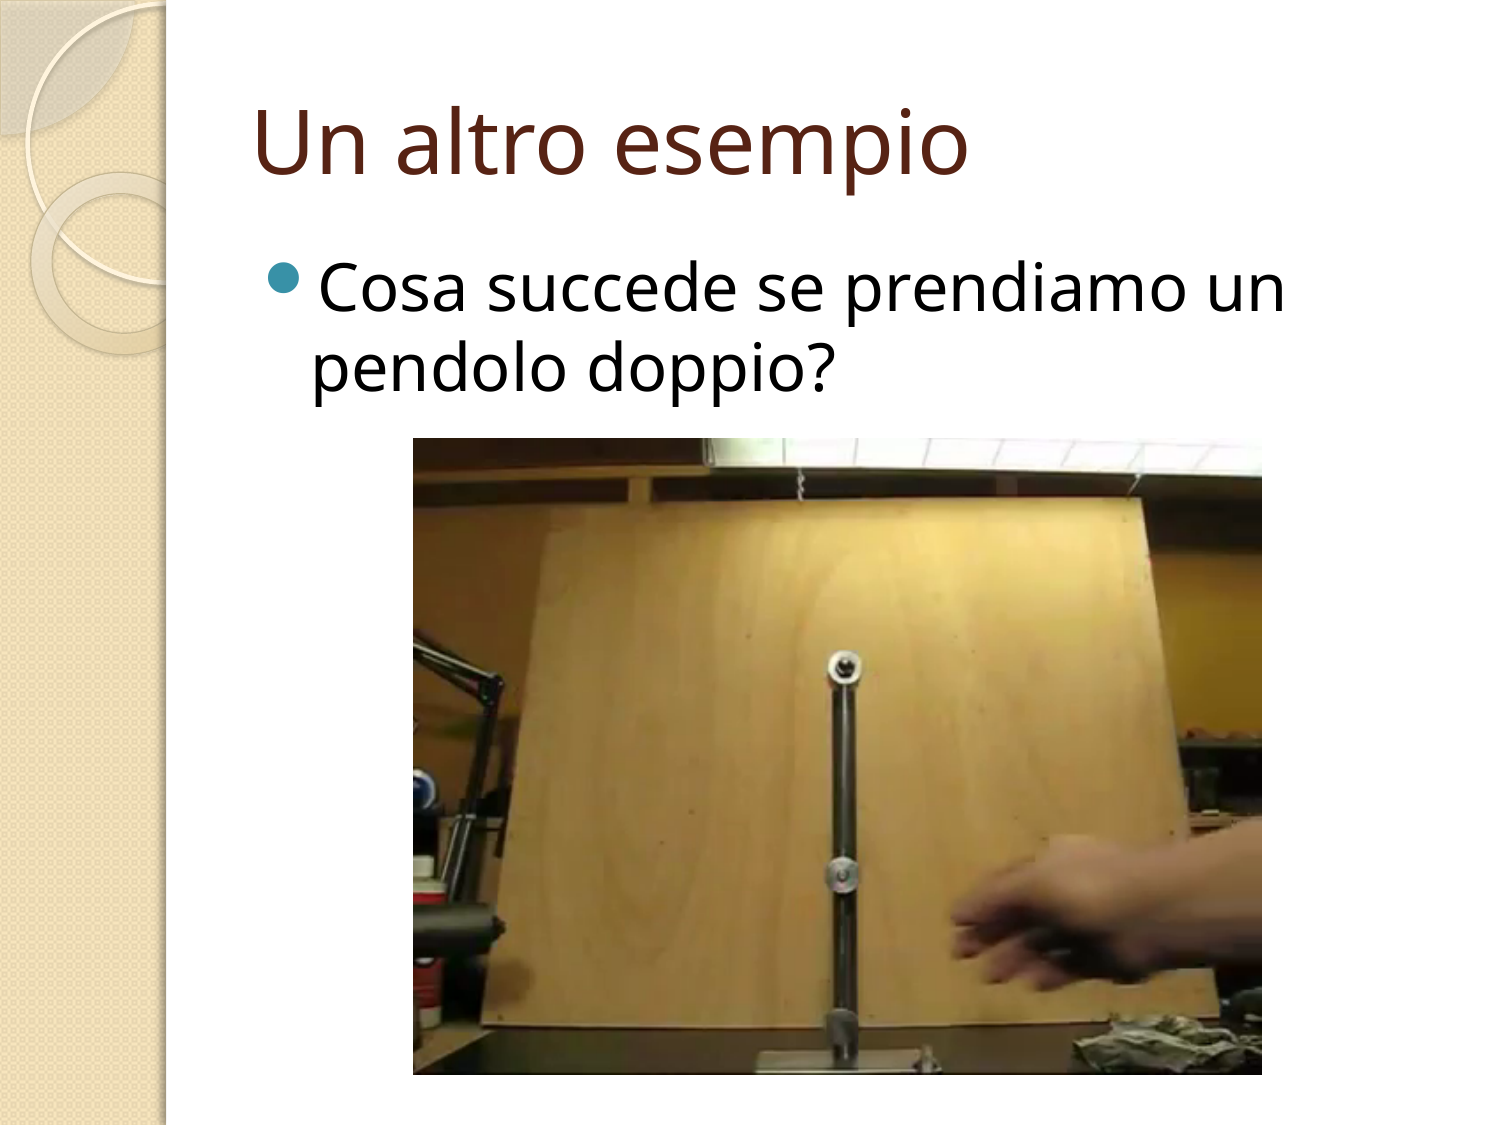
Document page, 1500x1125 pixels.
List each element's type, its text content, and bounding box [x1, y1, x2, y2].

title Un altro esempio [235, 45, 1466, 233]
list Cosa succede se prendiamo un pendolo doppio? [235, 237, 1466, 1025]
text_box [412, 437, 1263, 1076]
